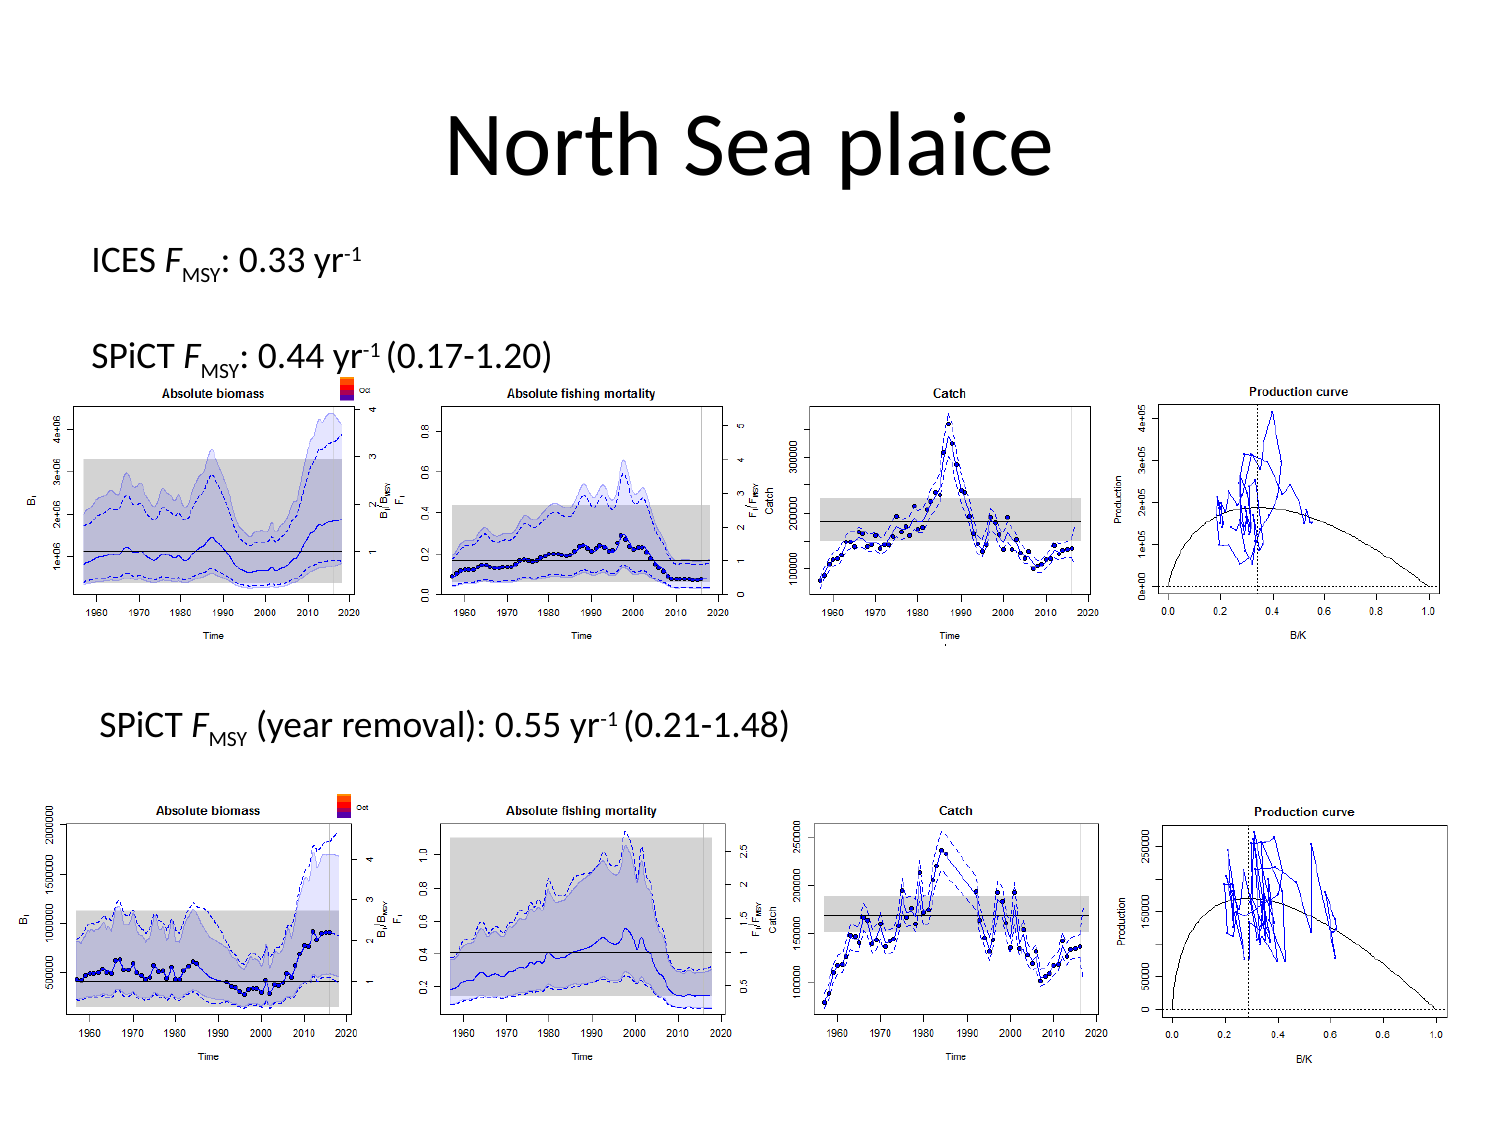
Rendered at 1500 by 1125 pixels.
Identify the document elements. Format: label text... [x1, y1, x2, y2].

title North Sea plaice [75, 45, 1425, 233]
text_box ICES FMSY: 0.33 yr-1 SPiCT FMSY: 0.44 yr-1 (0.17-1.20) [76, 227, 827, 368]
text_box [24, 369, 1473, 654]
text_box SPiCT FMSY (year removal): 0.55 yr-1 (0.21-1.48) [84, 692, 806, 759]
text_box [16, 788, 1473, 1078]
